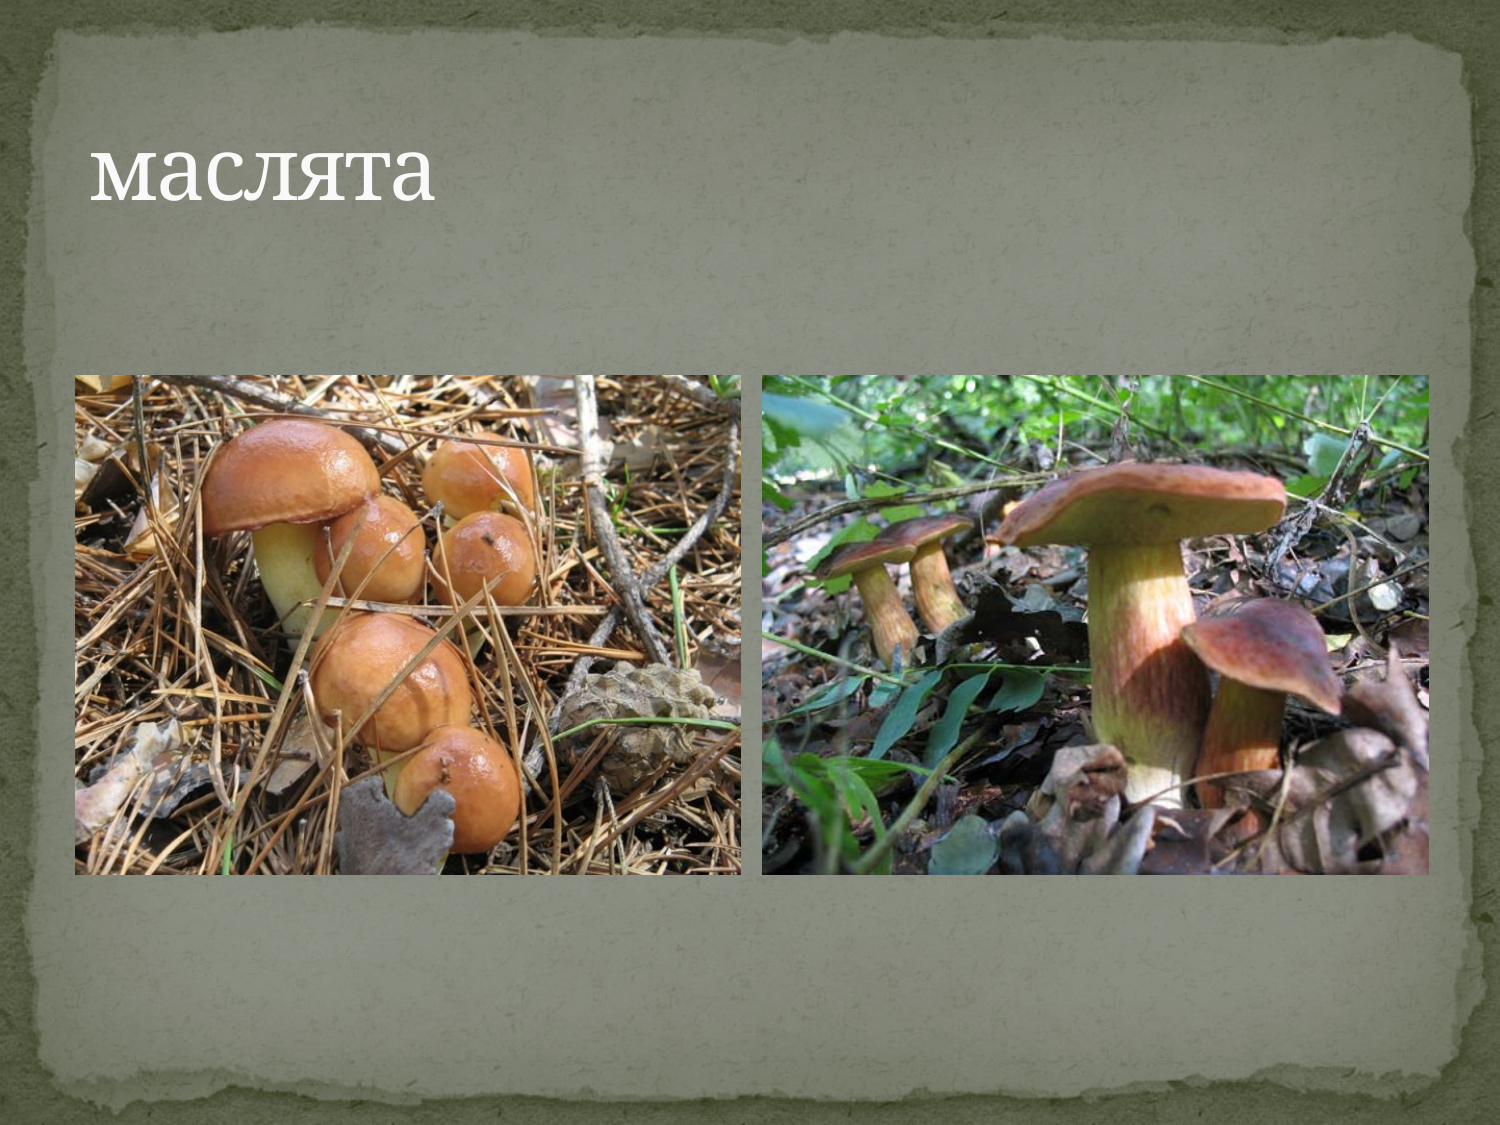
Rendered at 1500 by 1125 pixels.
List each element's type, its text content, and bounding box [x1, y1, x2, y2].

title маслята [74, 24, 1425, 225]
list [765, 378, 1428, 873]
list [77, 378, 740, 873]
